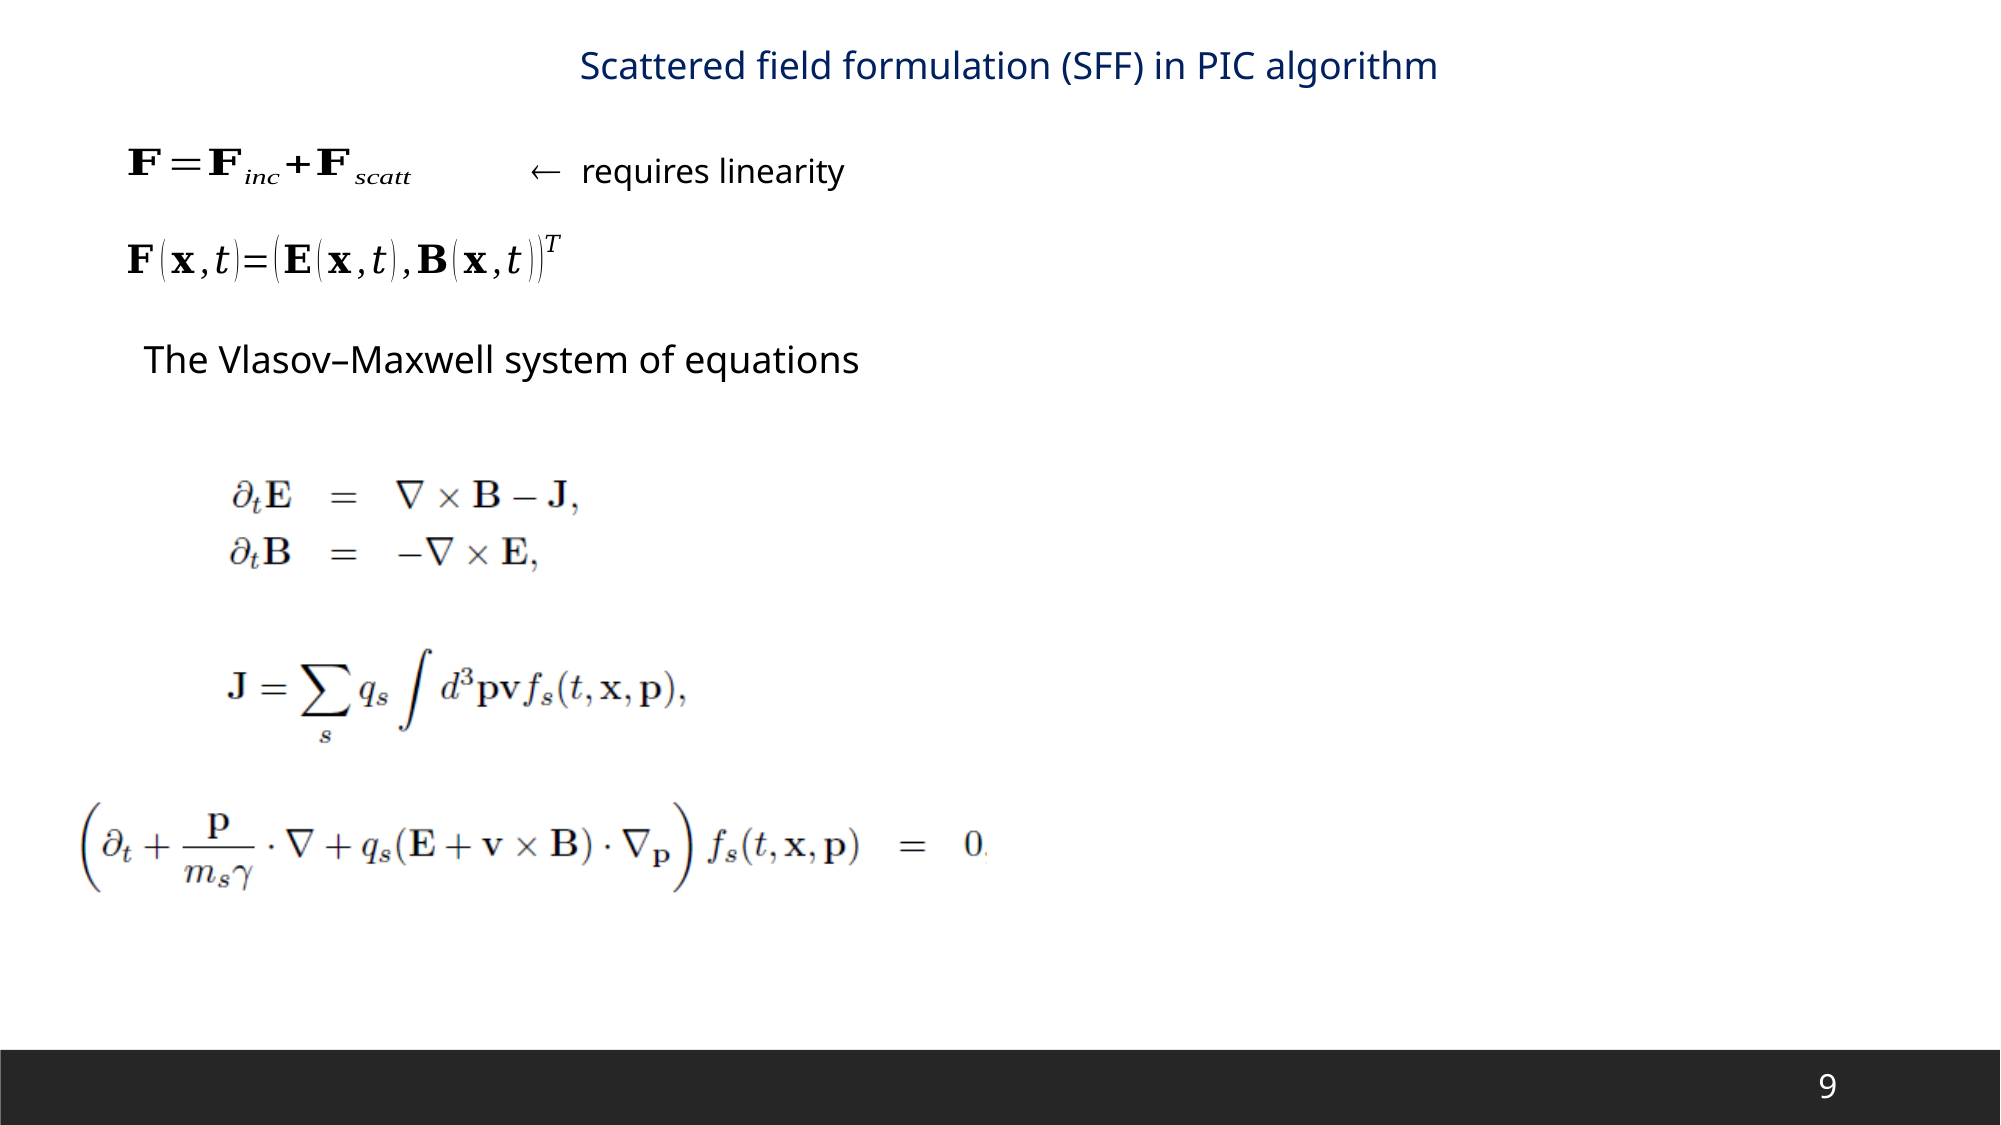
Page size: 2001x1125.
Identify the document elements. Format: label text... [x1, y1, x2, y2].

text_box Scattered field formulation (SFF) in PIC algorithm [538, 34, 1481, 94]
text_box The Vlasov–Maxwell system of equations [128, 328, 876, 389]
slide_number 9 [1803, 1057, 1932, 1118]
picture [221, 464, 593, 577]
picture [195, 638, 702, 752]
text_box  requires linearity [516, 138, 861, 199]
picture [60, 789, 987, 894]
